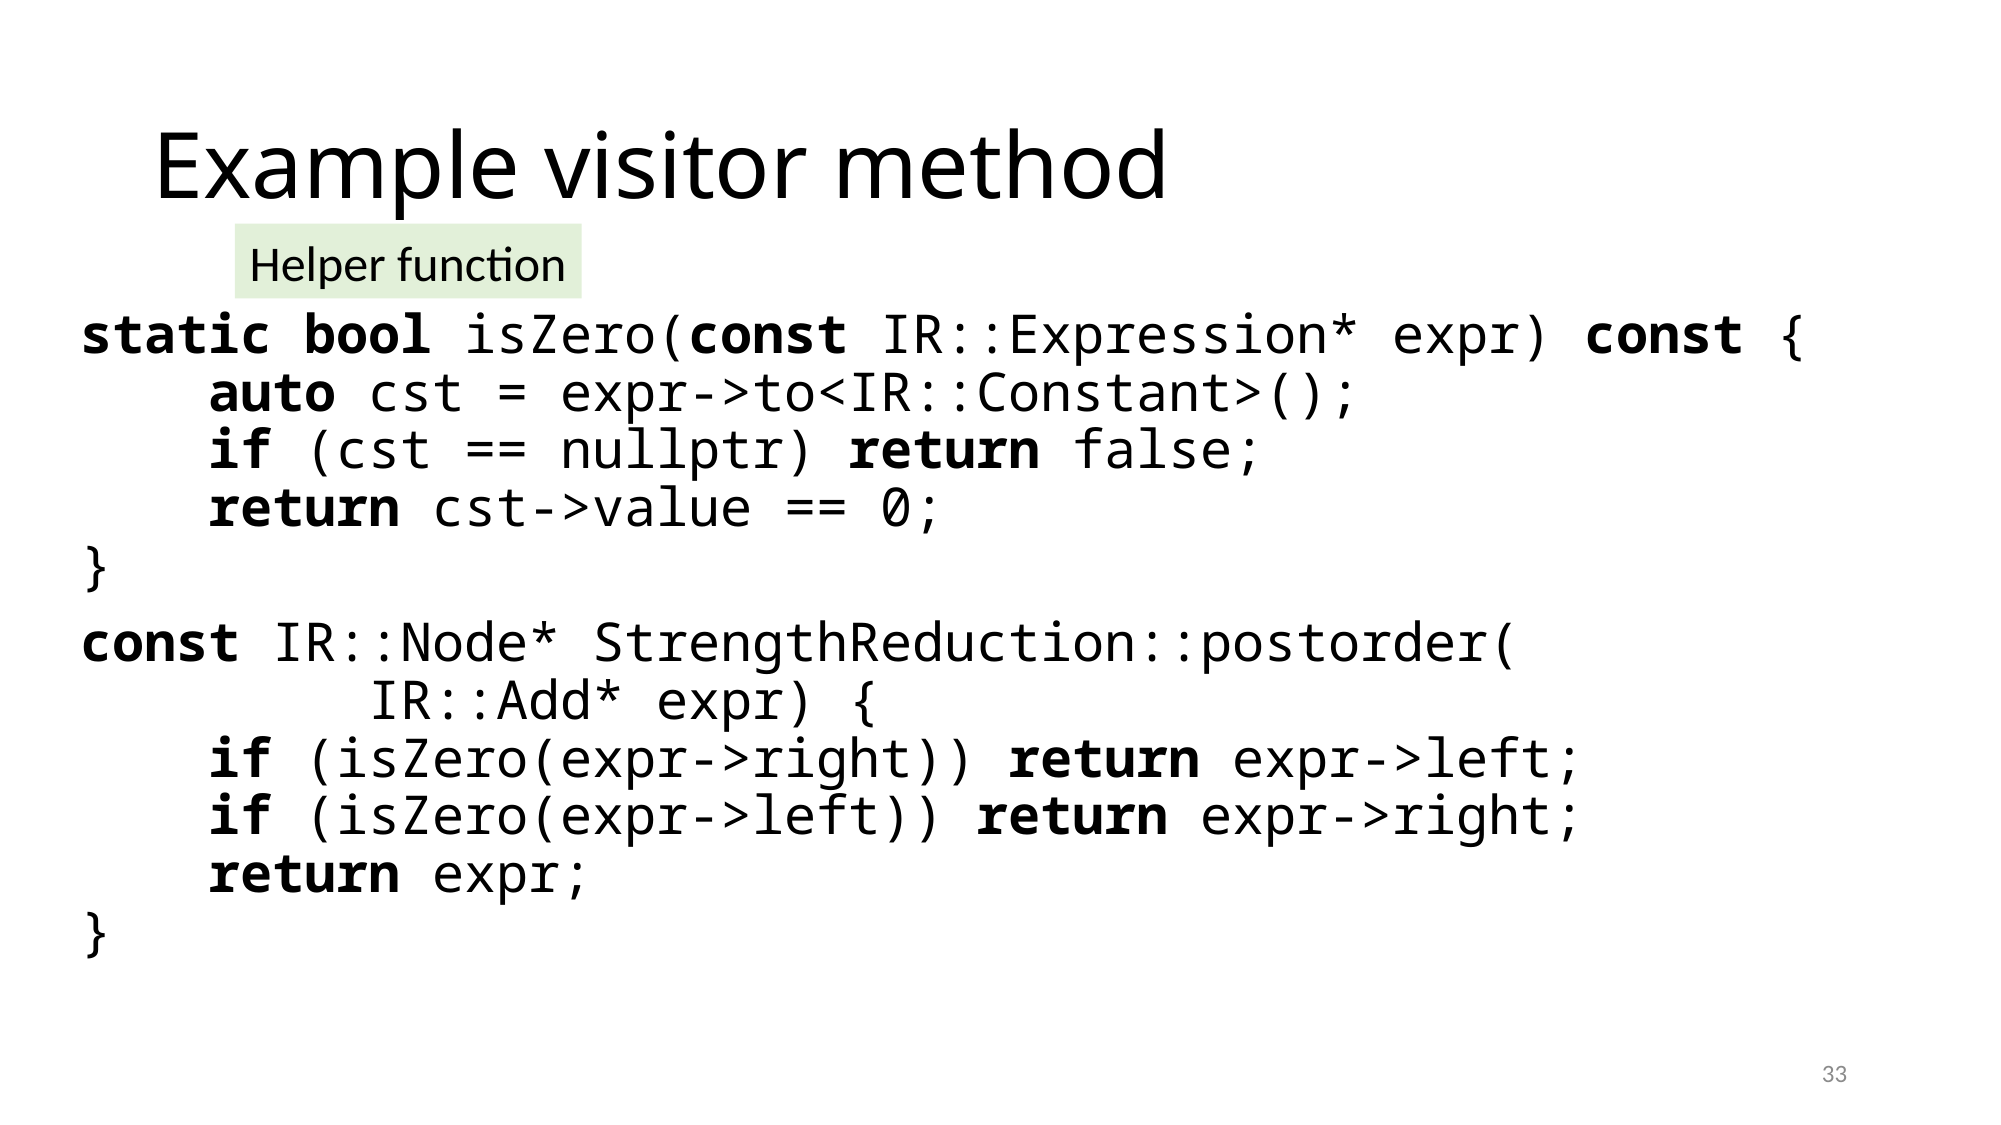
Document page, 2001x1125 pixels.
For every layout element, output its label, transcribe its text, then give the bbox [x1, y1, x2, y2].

title Example visitor method [137, 59, 1863, 278]
slide_number 33 [1412, 1042, 1863, 1103]
list static bool isZero(const IR::Expression* expr) const { auto cst = expr->to<IR::Constant>(); if (cst == nullptr) return false; return cst->value == 0; } const IR::Node* StrengthReduction::postorder( IR::Add* expr) { if (isZero(expr->right)) return expr->left; if (isZero(expr->left)) return expr->right; return expr; } [65, 299, 1863, 1014]
text_box Helper function [234, 223, 582, 299]
